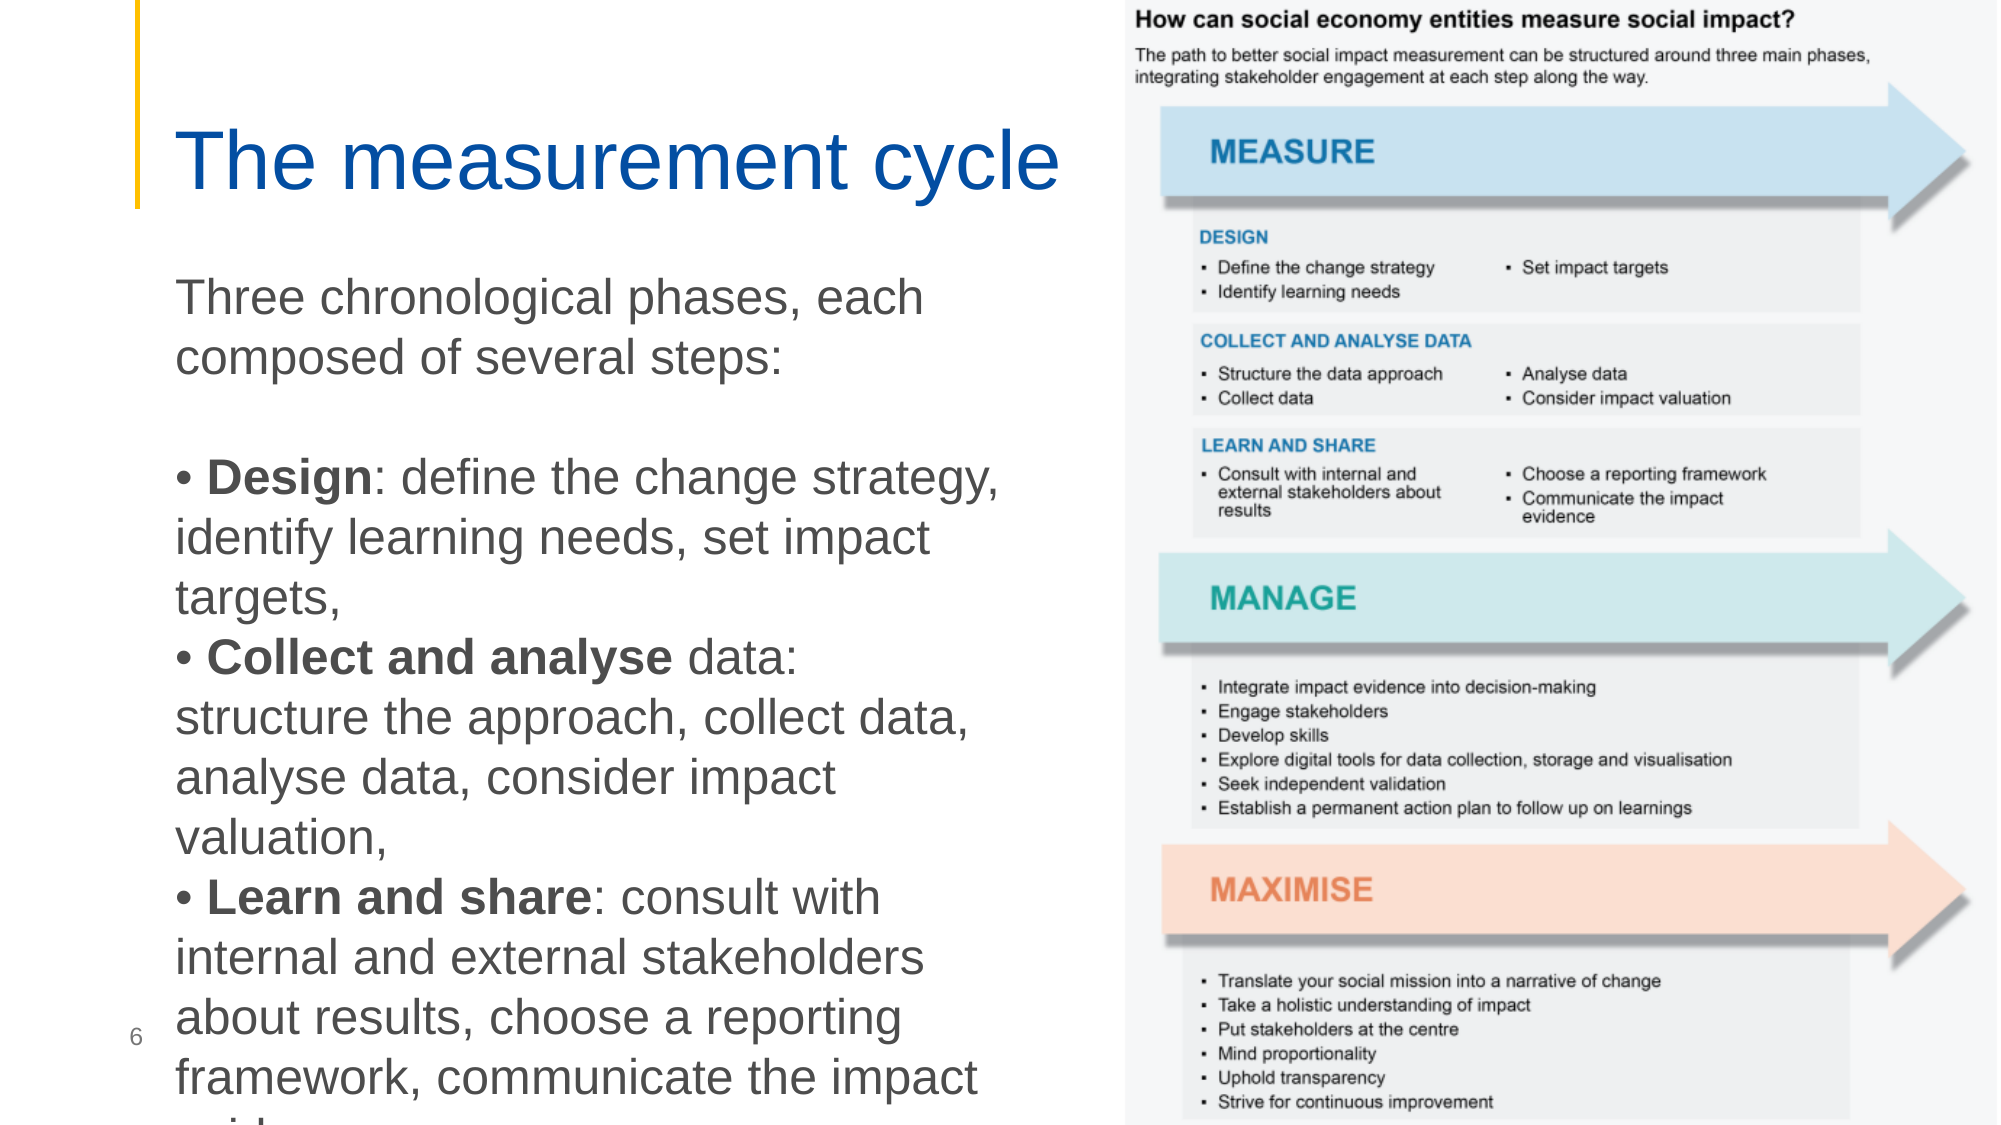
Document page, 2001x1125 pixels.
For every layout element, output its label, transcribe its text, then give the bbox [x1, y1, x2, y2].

slide_number 6 [114, 1005, 565, 1066]
picture [1121, 0, 2000, 1125]
list Three chronological phases, each composed of several steps: • Design: define the change strategy, identify learning needs, set impact targets, • Collect and analyse data: structure the approach, collect data, analyse data, consider impact valuation, • Learn and share: consult with internal and external stakeholders about results, choose a reporting framework, communicate the impact evidence. [147, 257, 1022, 898]
title The measurement cycle [159, 79, 1116, 208]
